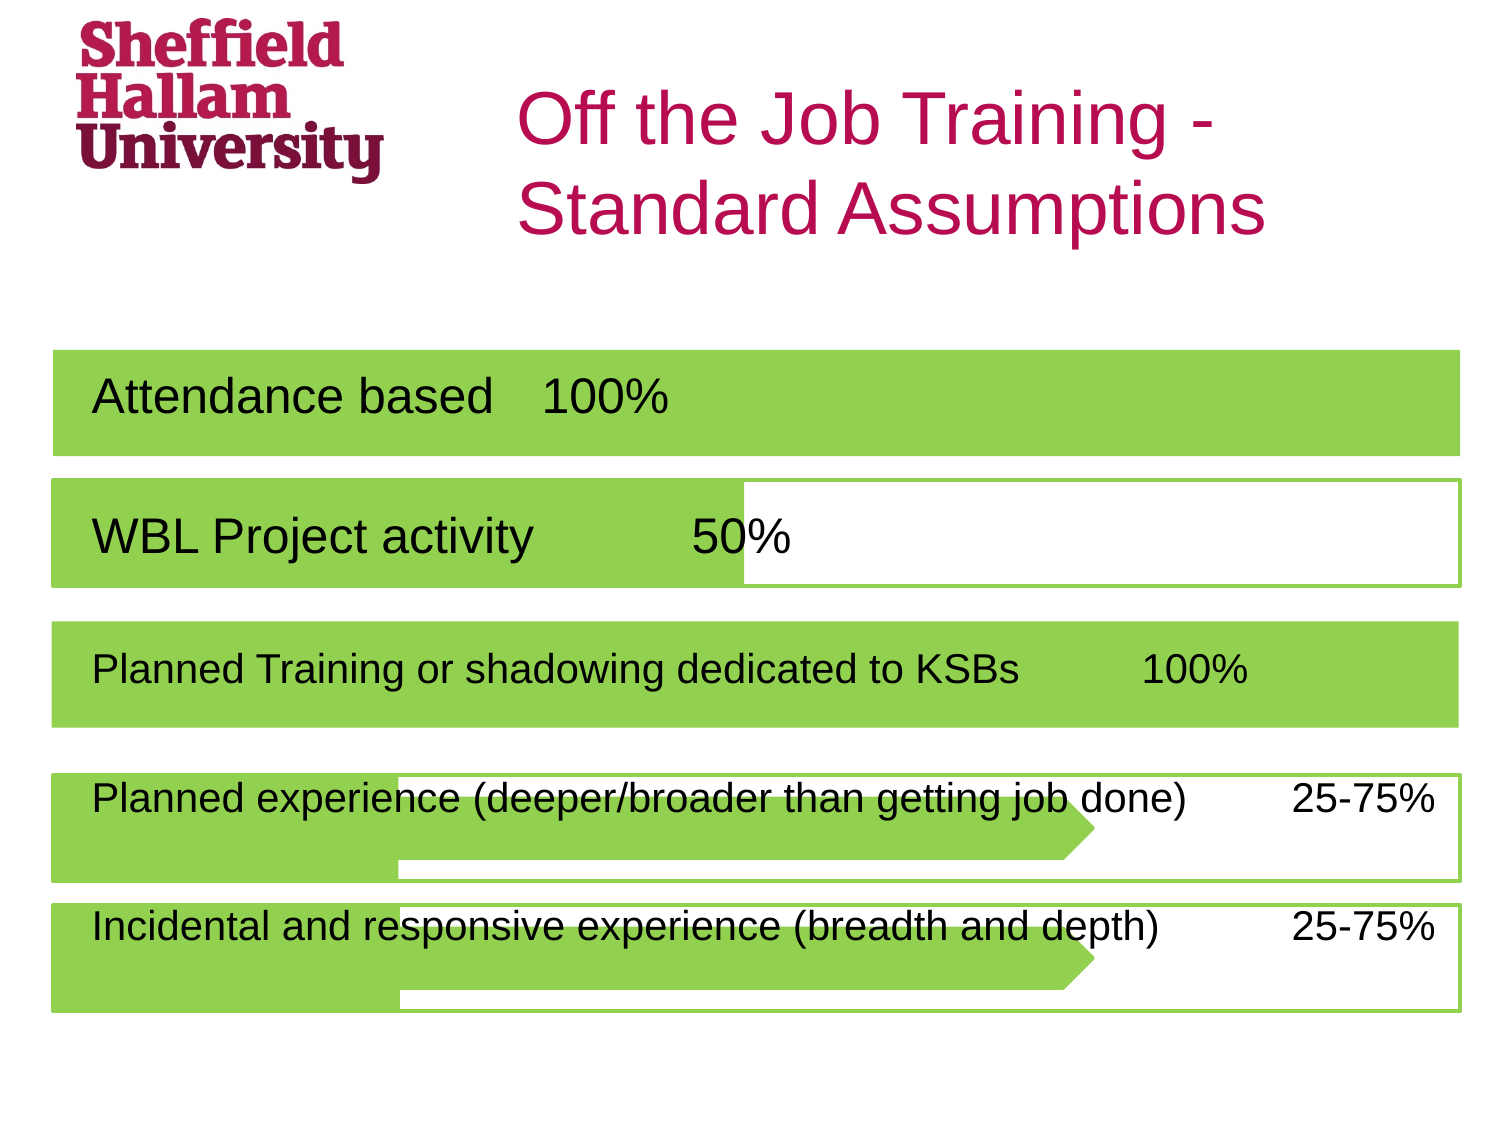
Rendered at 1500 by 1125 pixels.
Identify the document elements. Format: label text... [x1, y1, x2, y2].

text_box [51, 348, 1462, 458]
text_box [50, 619, 76, 730]
text_box [51, 773, 1462, 883]
text_box [51, 478, 1462, 588]
picture [76, 18, 384, 184]
list Attendance based 100% WBL Project activity 50% Planned Training or shadowing dedicated to KSBs 100% Planned experience (deeper/broader than getting job done) 25-75% Incidental and responsive experience (breadth and depth) 25-75% [76, 356, 1471, 905]
text_box [51, 903, 1462, 1013]
title Off the Job Training - Standard Assumptions [501, 66, 1500, 254]
